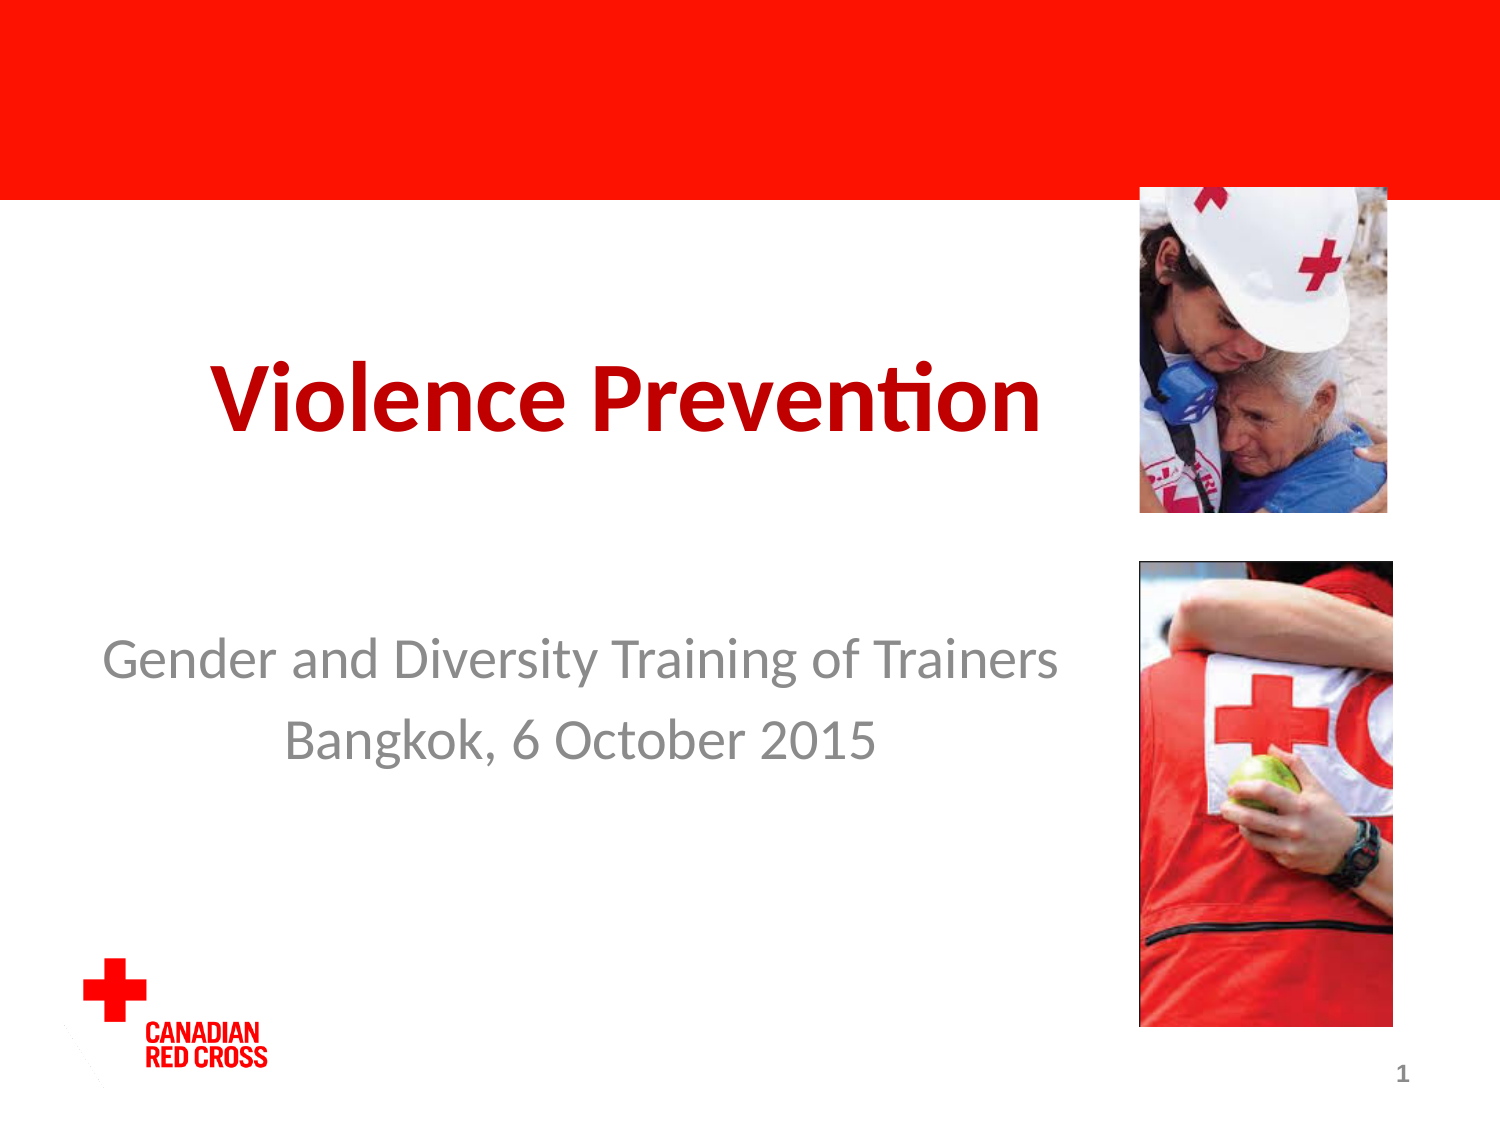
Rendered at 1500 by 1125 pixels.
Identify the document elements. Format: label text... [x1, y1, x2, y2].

title Violence Prevention [114, 271, 1134, 513]
slide_number 1 [1074, 1042, 1425, 1103]
picture [1139, 187, 1388, 513]
picture [62, 937, 288, 1088]
picture [1139, 561, 1393, 1028]
subtitle Gender and Diversity Training of Trainers Bangkok, 6 October 2015 [62, 612, 1100, 900]
